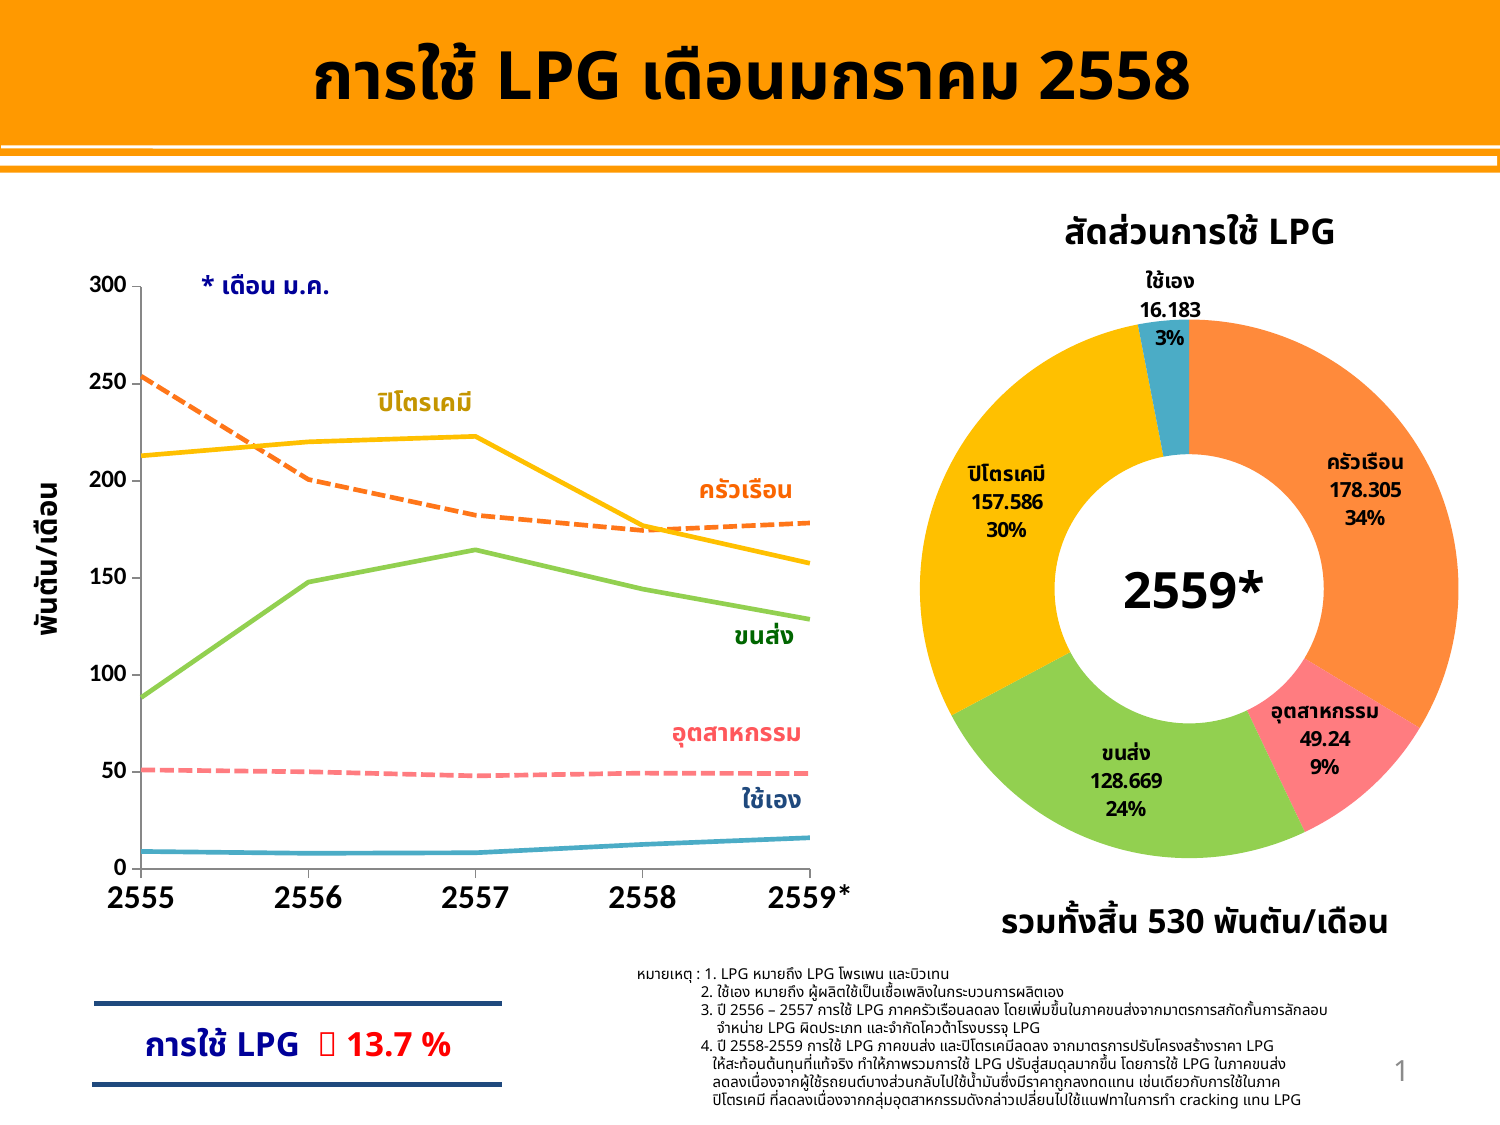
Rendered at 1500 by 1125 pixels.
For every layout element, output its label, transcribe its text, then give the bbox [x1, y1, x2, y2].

slide_number 1 [1378, 1042, 1425, 1103]
chart [72, 260, 1500, 931]
title การใช้ LPG เดือนมกราคม 2558 [45, 10, 1459, 136]
text_box พันตัน/เดือน [20, 274, 67, 844]
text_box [91, 1003, 503, 1085]
text_box สัดส่วนการใช้ LPG [903, 201, 1497, 259]
text_box หมายเหตุ : 1. LPG หมายถึง LPG โพรเพน และบิวเทน 2. ใช้เอง หมายถึง ผู้ผลิตใช้เป็นเชื้อเพลิงในกระบวนการผลิตเอง 3. ปี 2556 – 2557 การใช้ LPG ภาคครัวเรือนลดลง โดยเพิ่มขึ้นในภาคขนส่งจากมาตรการสกัดกั้นการลักลอบ จำหน่าย LPG ผิดประเภท และจำกัดโควต้าโรงบรรจุ LPG 4. ปี 2558-2559 การใช้ LPG ภาคขนส่ง และปิโตรเคมีลดลง จากมาตรการปรับโครงสร้างราคา LPG ให้สะท้อนต้นทุนที่แท้จริง ทำให้ภาพรวมการใช้ LPG ปรับสู่สมดุลมากขึ้น โดยการใช้ LPG ในภาคขนส่ง ลดลงเนื่องจากผู้ใช้รถยนต์บางส่วนกลับไปใช้น้ำมันซึ่งมีราคาถูกลงทดแทน เช่นเดียวกับการใช้ในภาค ปิโตรเคมี ที่ลดลงเนื่องจากกลุ่มอุตสาหกรรมดังกล่าวเปลี่ยนไปใช้แนฟทาในการทำ cracking แทน LPG [622, 957, 1378, 1116]
text_box รวมทั้งสิ้น 530 พันตัน/เดือน [938, 916, 1452, 948]
